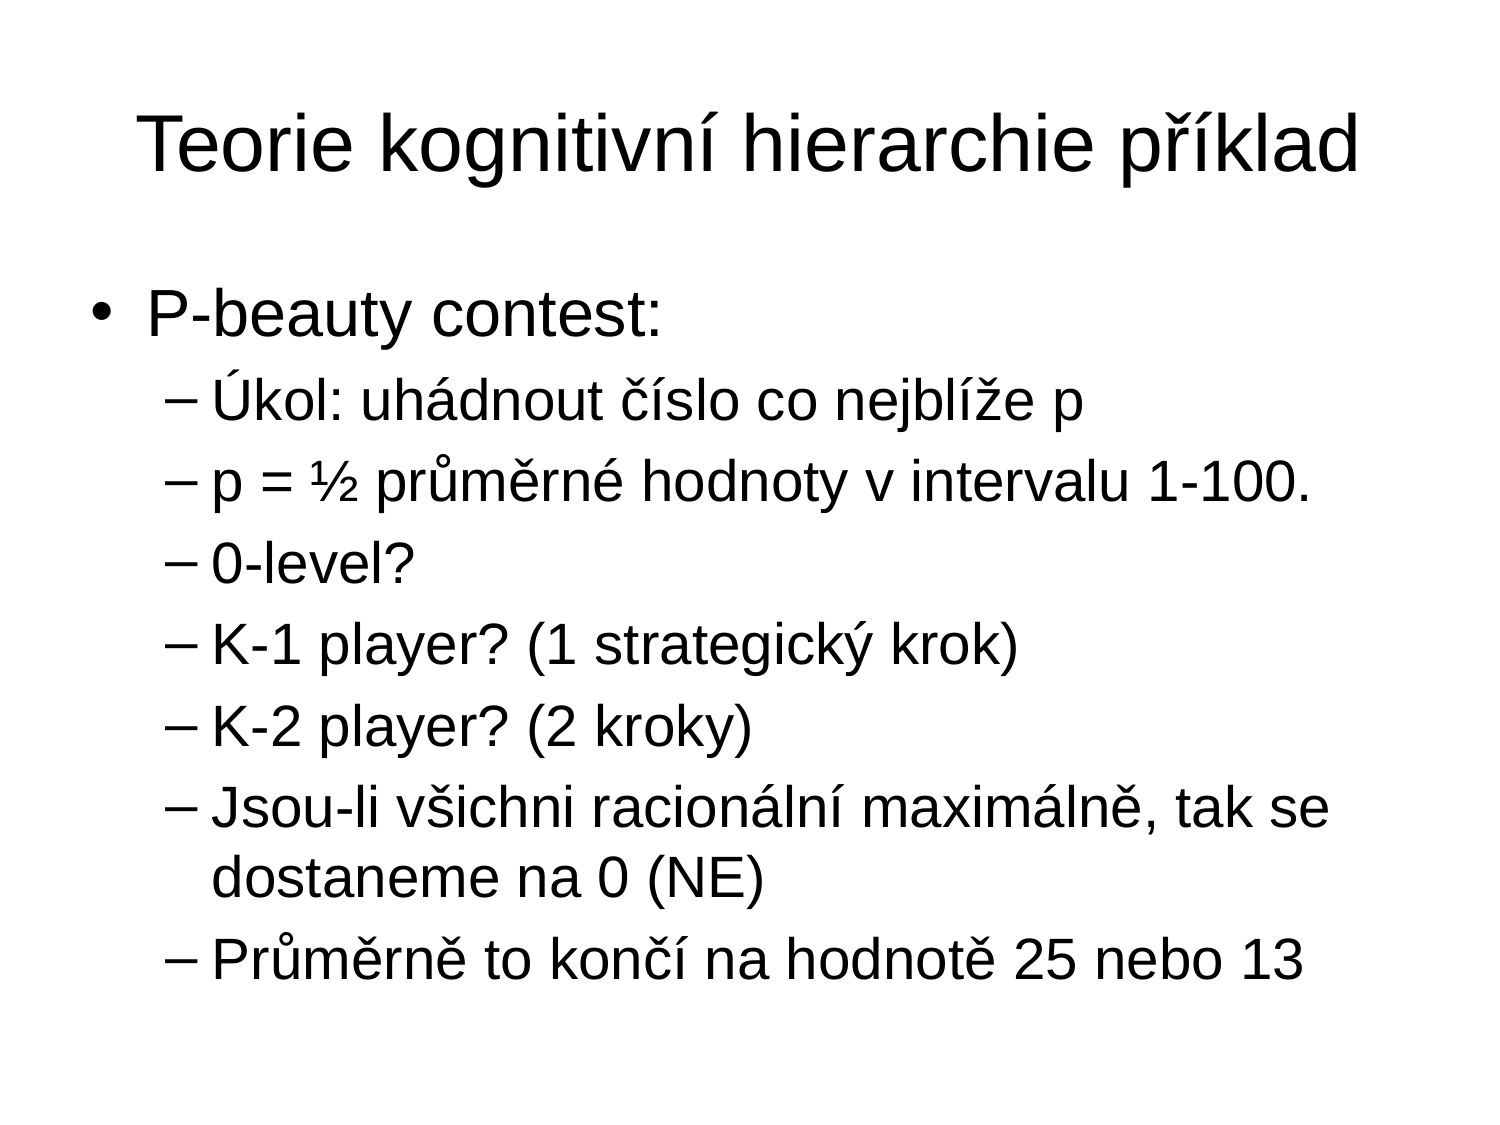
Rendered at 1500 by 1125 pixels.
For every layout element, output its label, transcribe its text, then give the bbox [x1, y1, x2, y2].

title Teorie kognitivní hierarchie příklad [75, 45, 1425, 233]
list P-beauty contest: Úkol: uhádnout číslo co nejblíže p p = ½ průměrné hodnoty v intervalu 1-100. 0-level? K-1 player? (1 strategický krok) K-2 player? (2 kroky) Jsou-li všichni racionální maximálně, tak se dostaneme na 0 (NE) Průměrně to končí na hodnotě 25 nebo 13 [75, 262, 1425, 1005]
